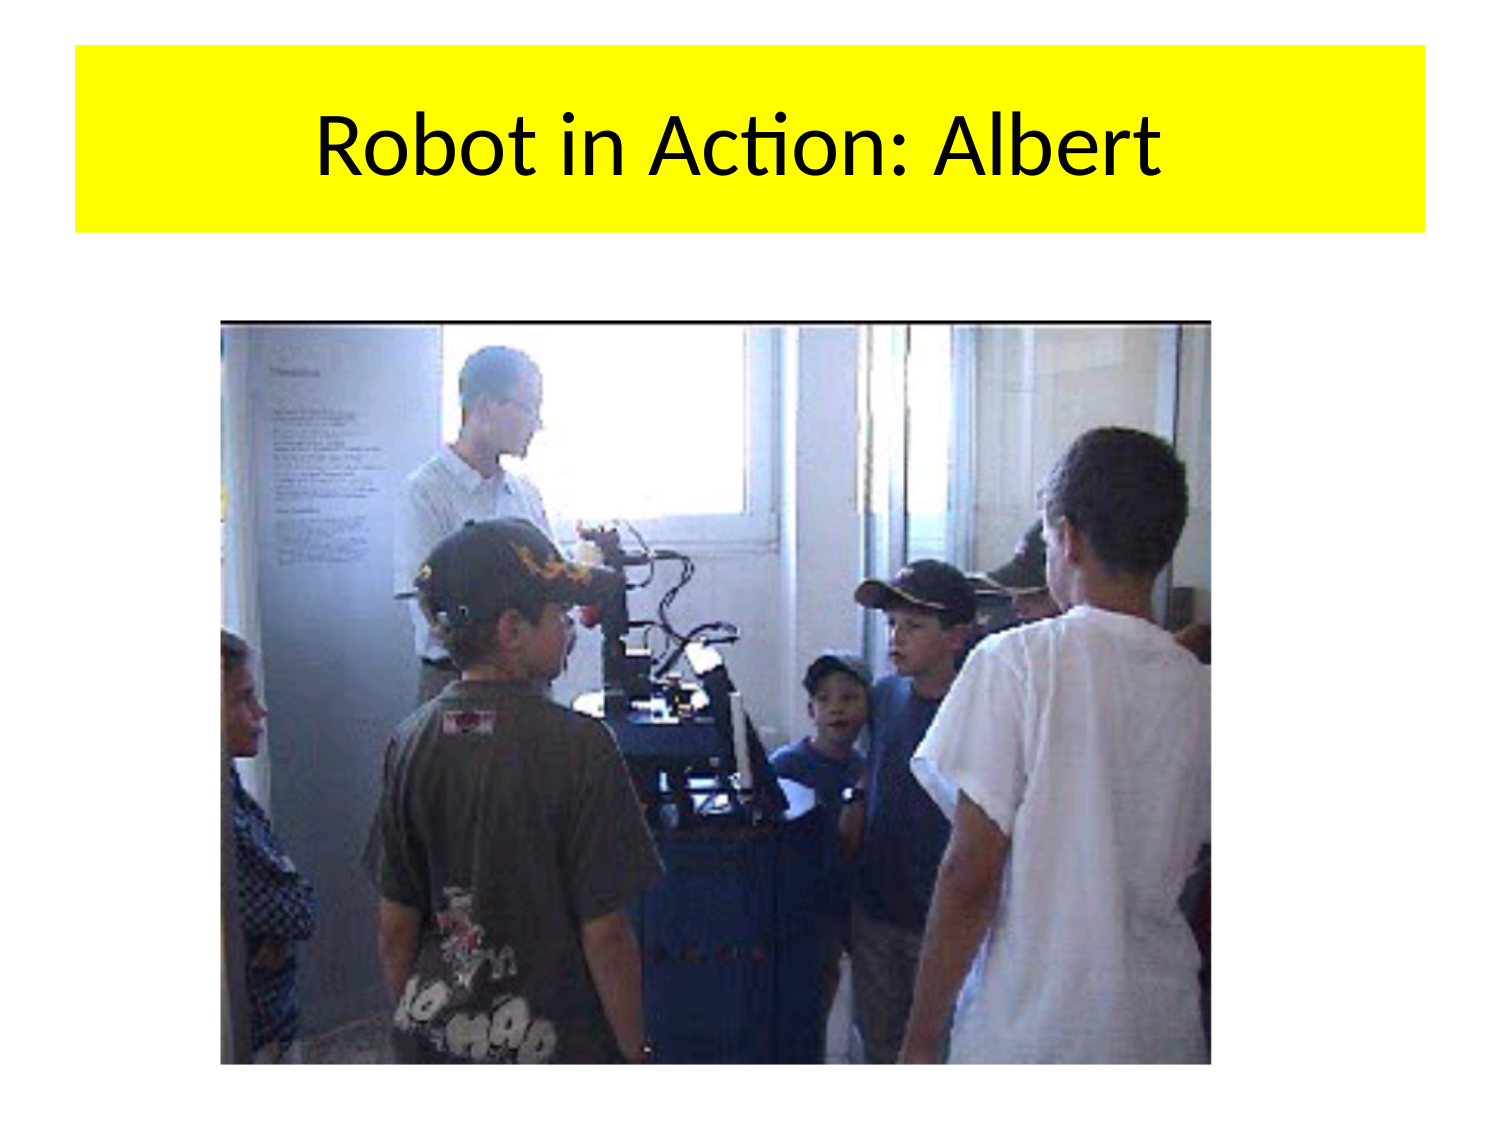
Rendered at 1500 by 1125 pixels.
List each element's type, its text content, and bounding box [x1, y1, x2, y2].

title Robot in Action: Albert [75, 45, 1425, 233]
picture [212, 312, 1220, 1075]
